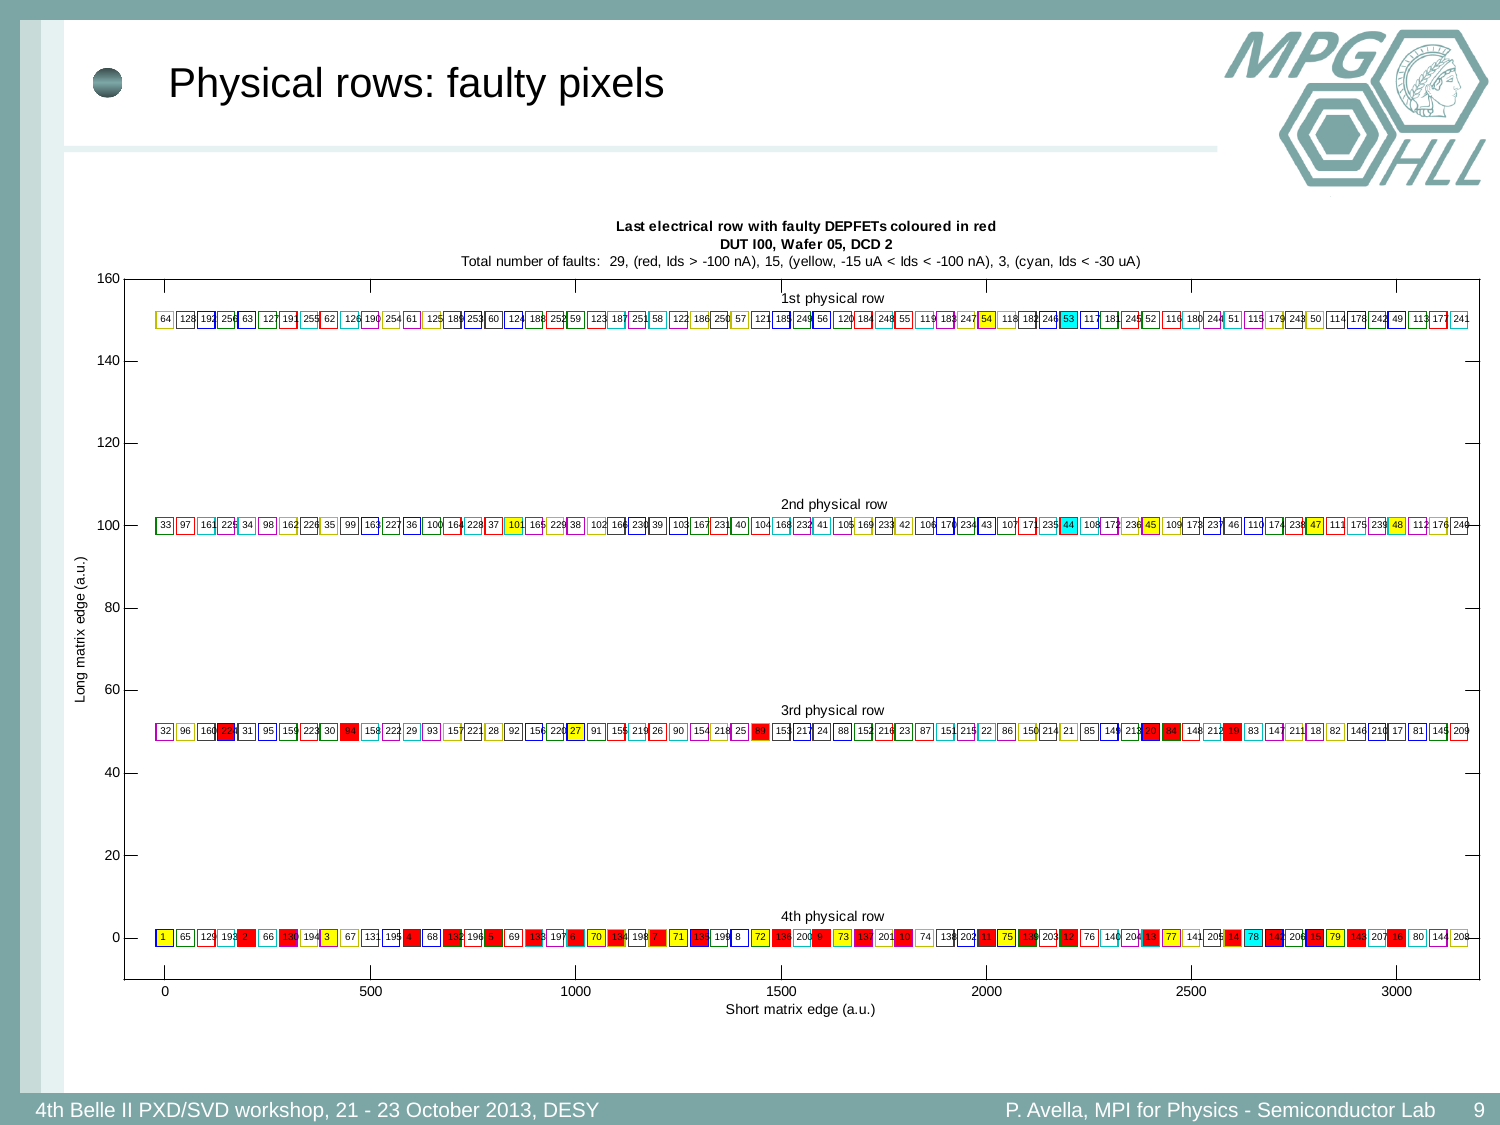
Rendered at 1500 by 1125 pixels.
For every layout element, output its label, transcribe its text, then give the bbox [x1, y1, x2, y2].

picture [1218, 23, 1500, 201]
picture [0, 214, 1500, 1075]
footer P. Avella, MPI for Physics - Semiconductor Lab [598, 1093, 1349, 1125]
slide_number 9 [1349, 1088, 1500, 1125]
title Physical rows: faulty pixels [63, 31, 1213, 131]
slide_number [35, 1093, 598, 1125]
